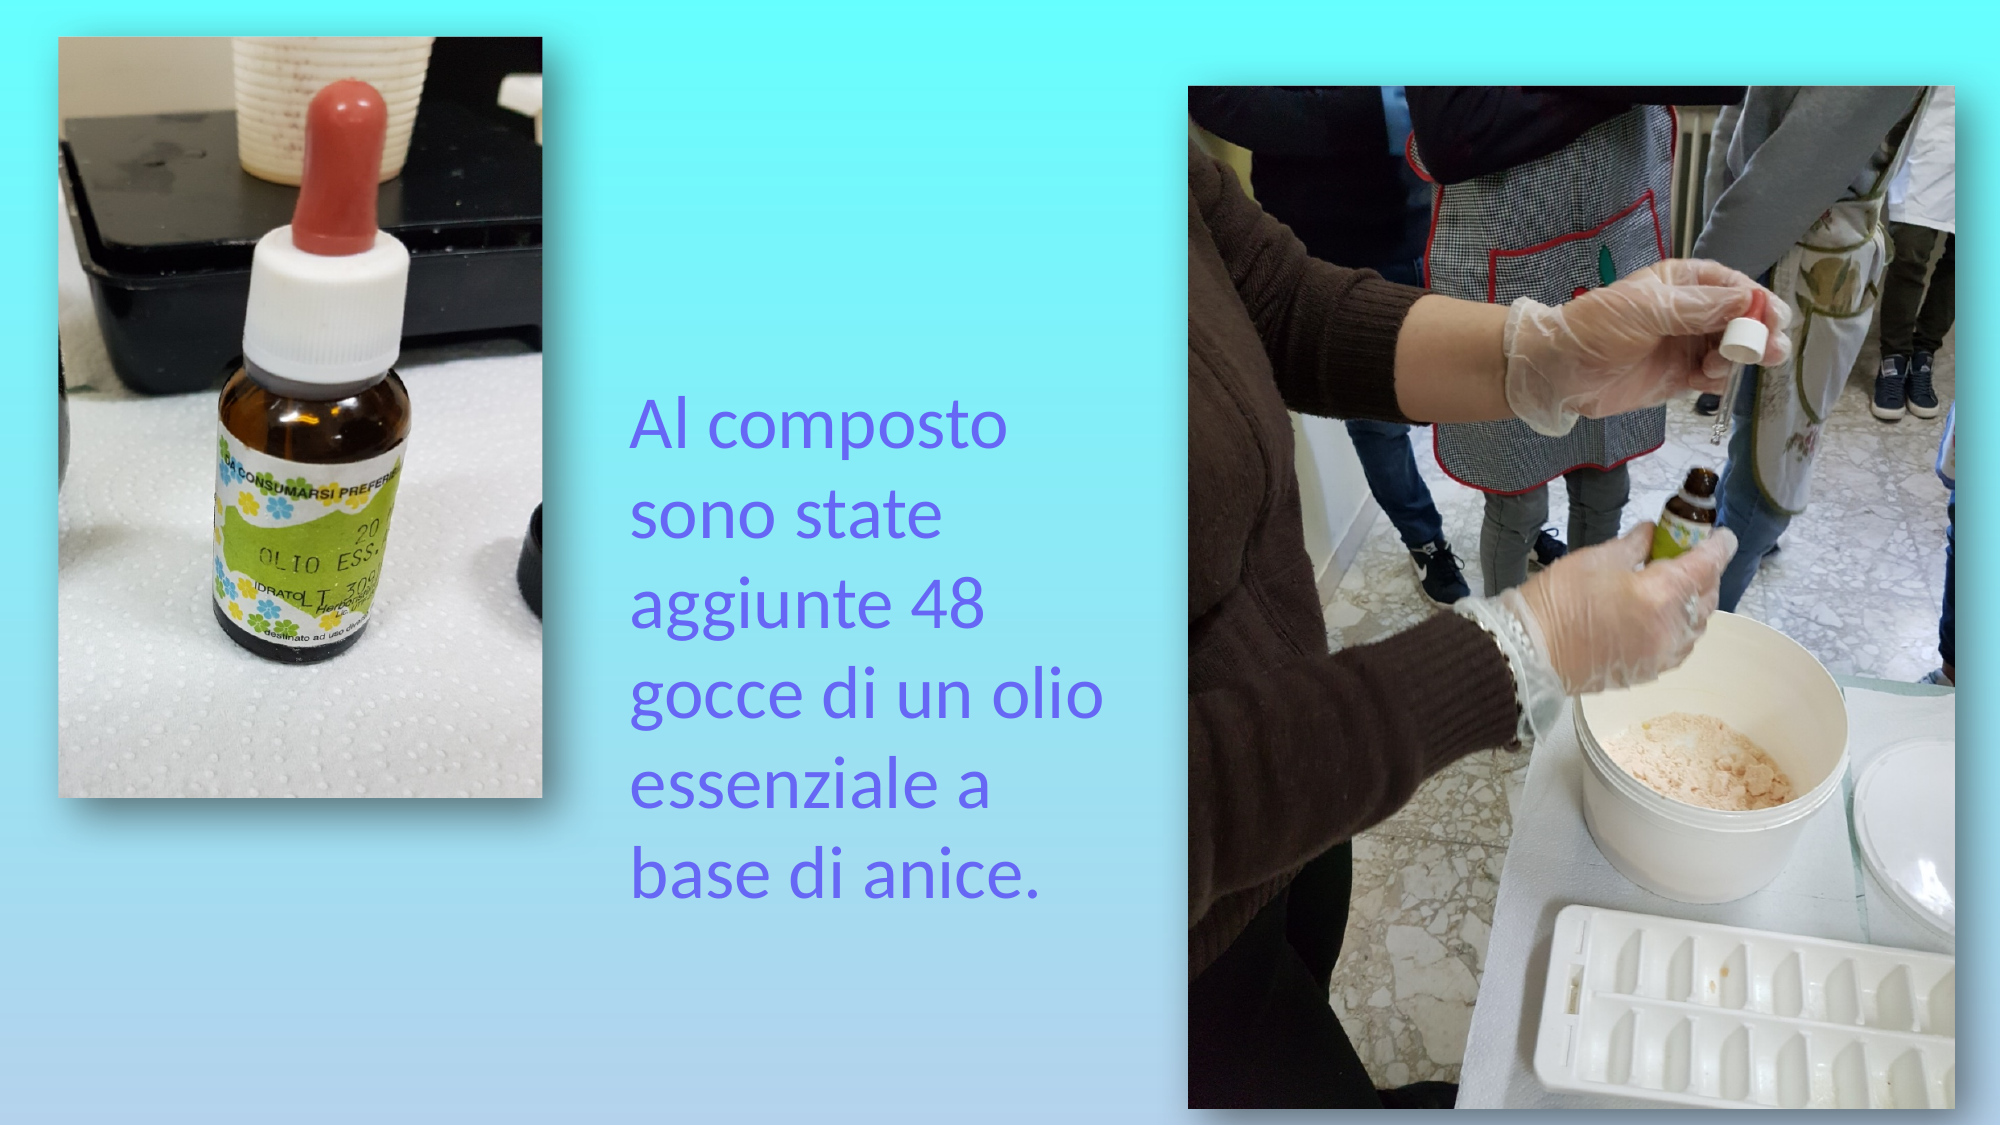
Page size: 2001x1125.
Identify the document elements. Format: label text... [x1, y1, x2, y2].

picture [0, 37, 681, 798]
picture [1059, 86, 2000, 1108]
text_box Al composto sono state aggiunte 48 gocce di un olio essenziale a base di anice. [615, 366, 1059, 922]
